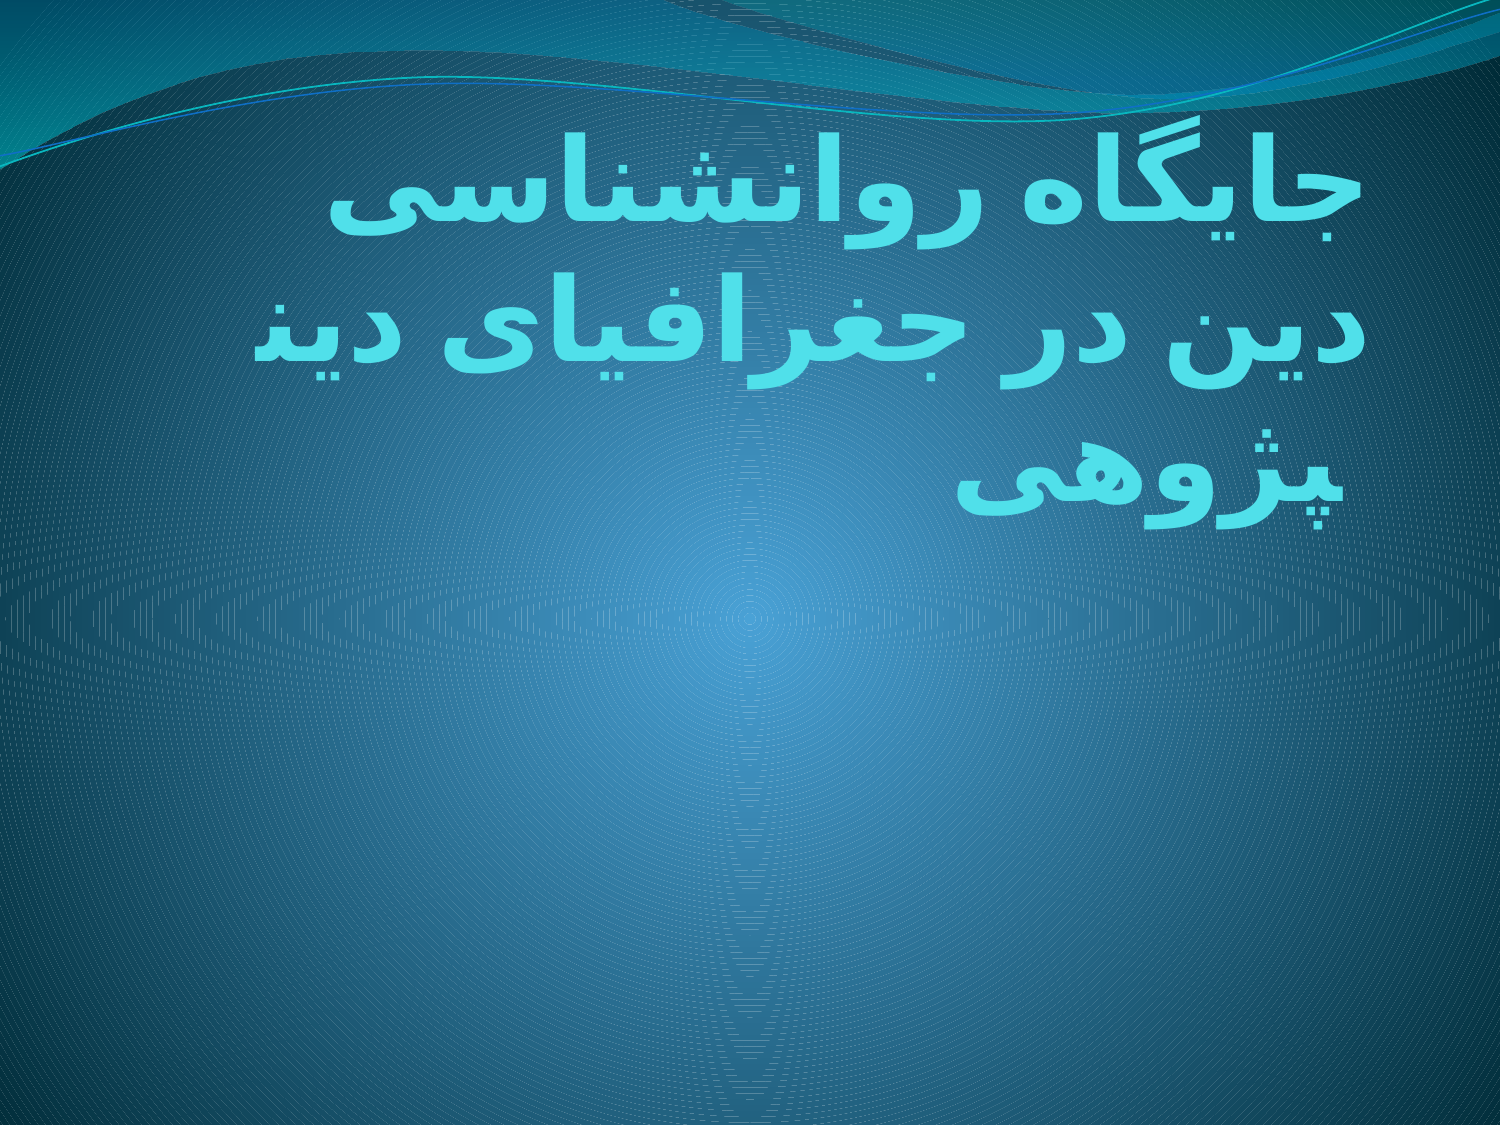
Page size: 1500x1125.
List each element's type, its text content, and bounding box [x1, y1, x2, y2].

title جایگاه روانشناسی دین در جغرافیای دین­پژوهی [87, 224, 1376, 525]
